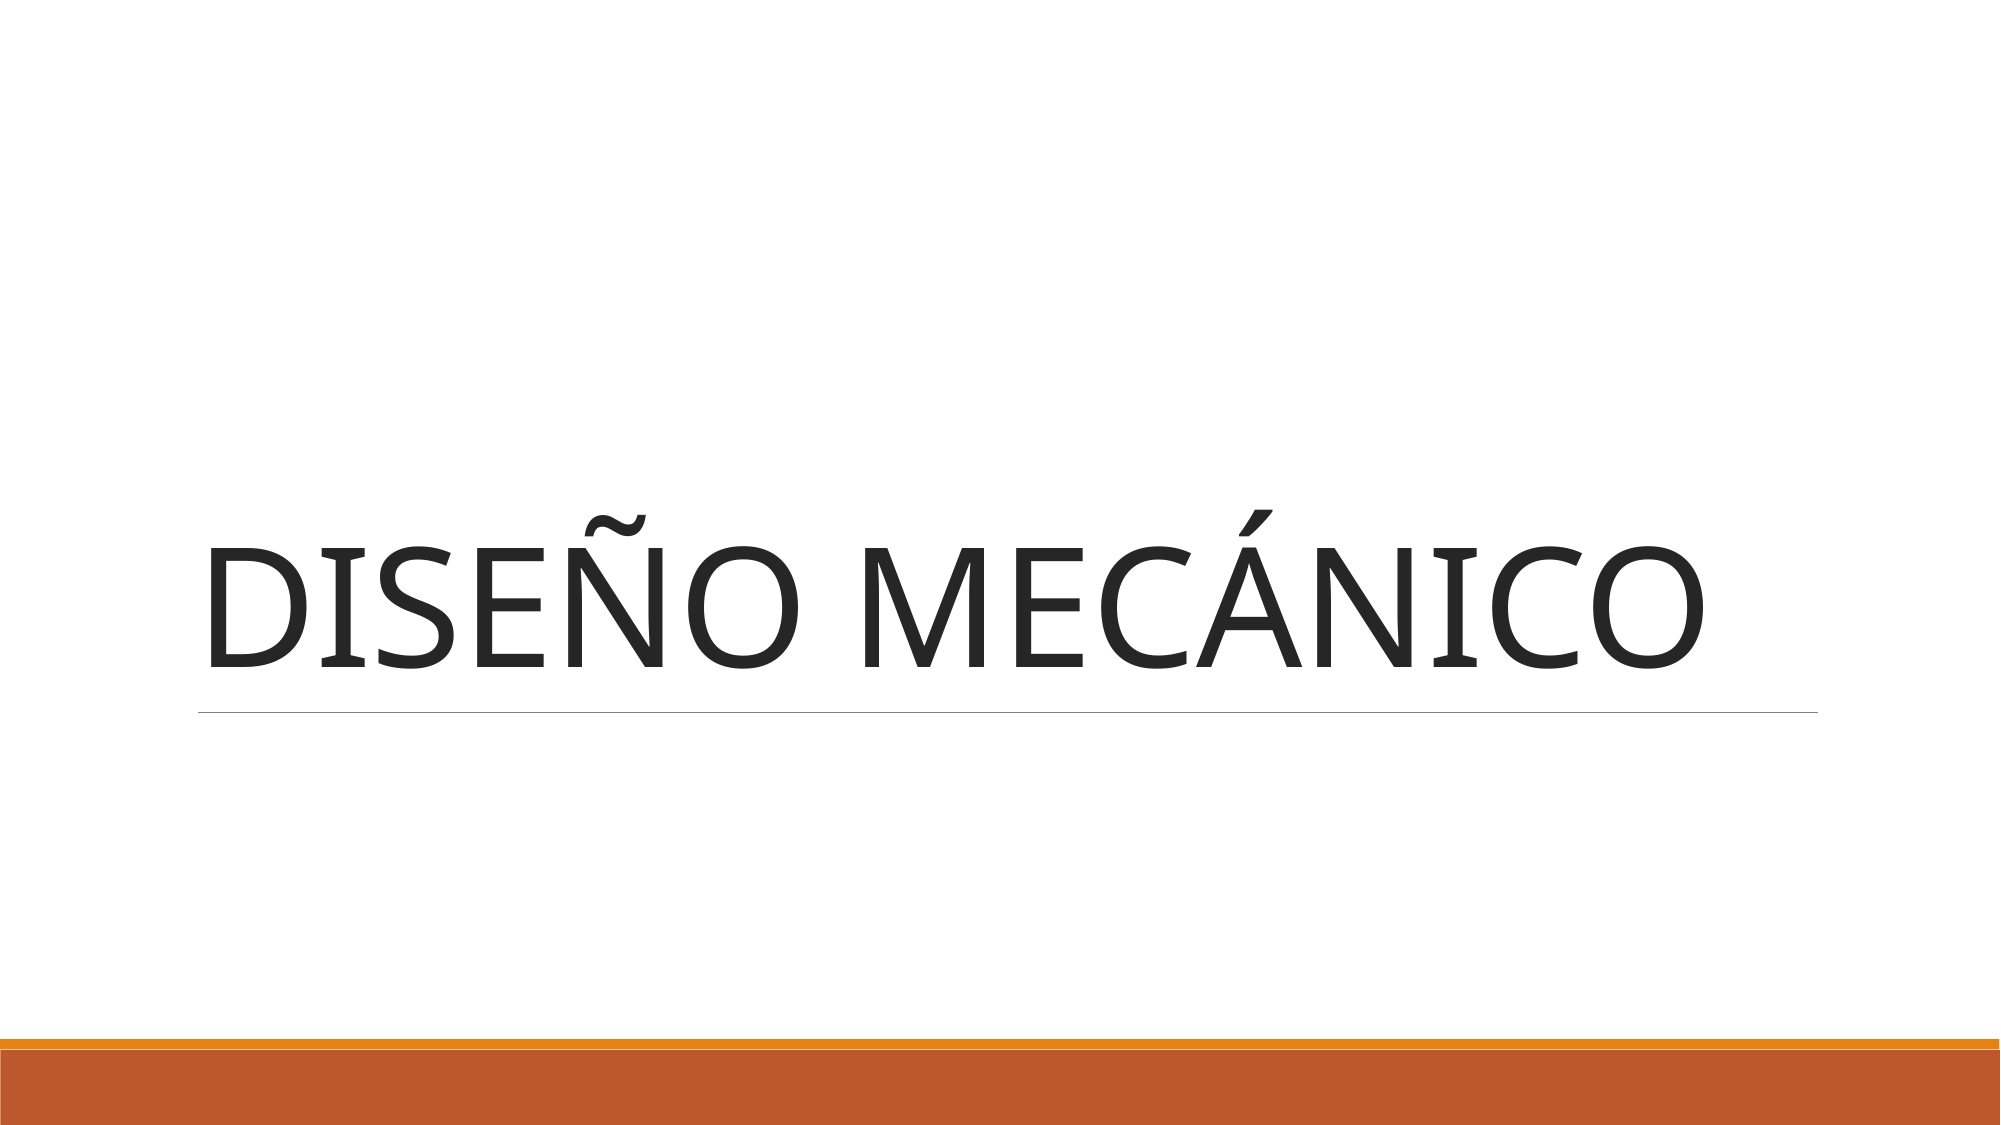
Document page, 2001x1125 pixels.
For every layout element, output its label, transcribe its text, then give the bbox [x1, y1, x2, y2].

title DISEÑO MECÁNICO [180, 124, 1830, 710]
